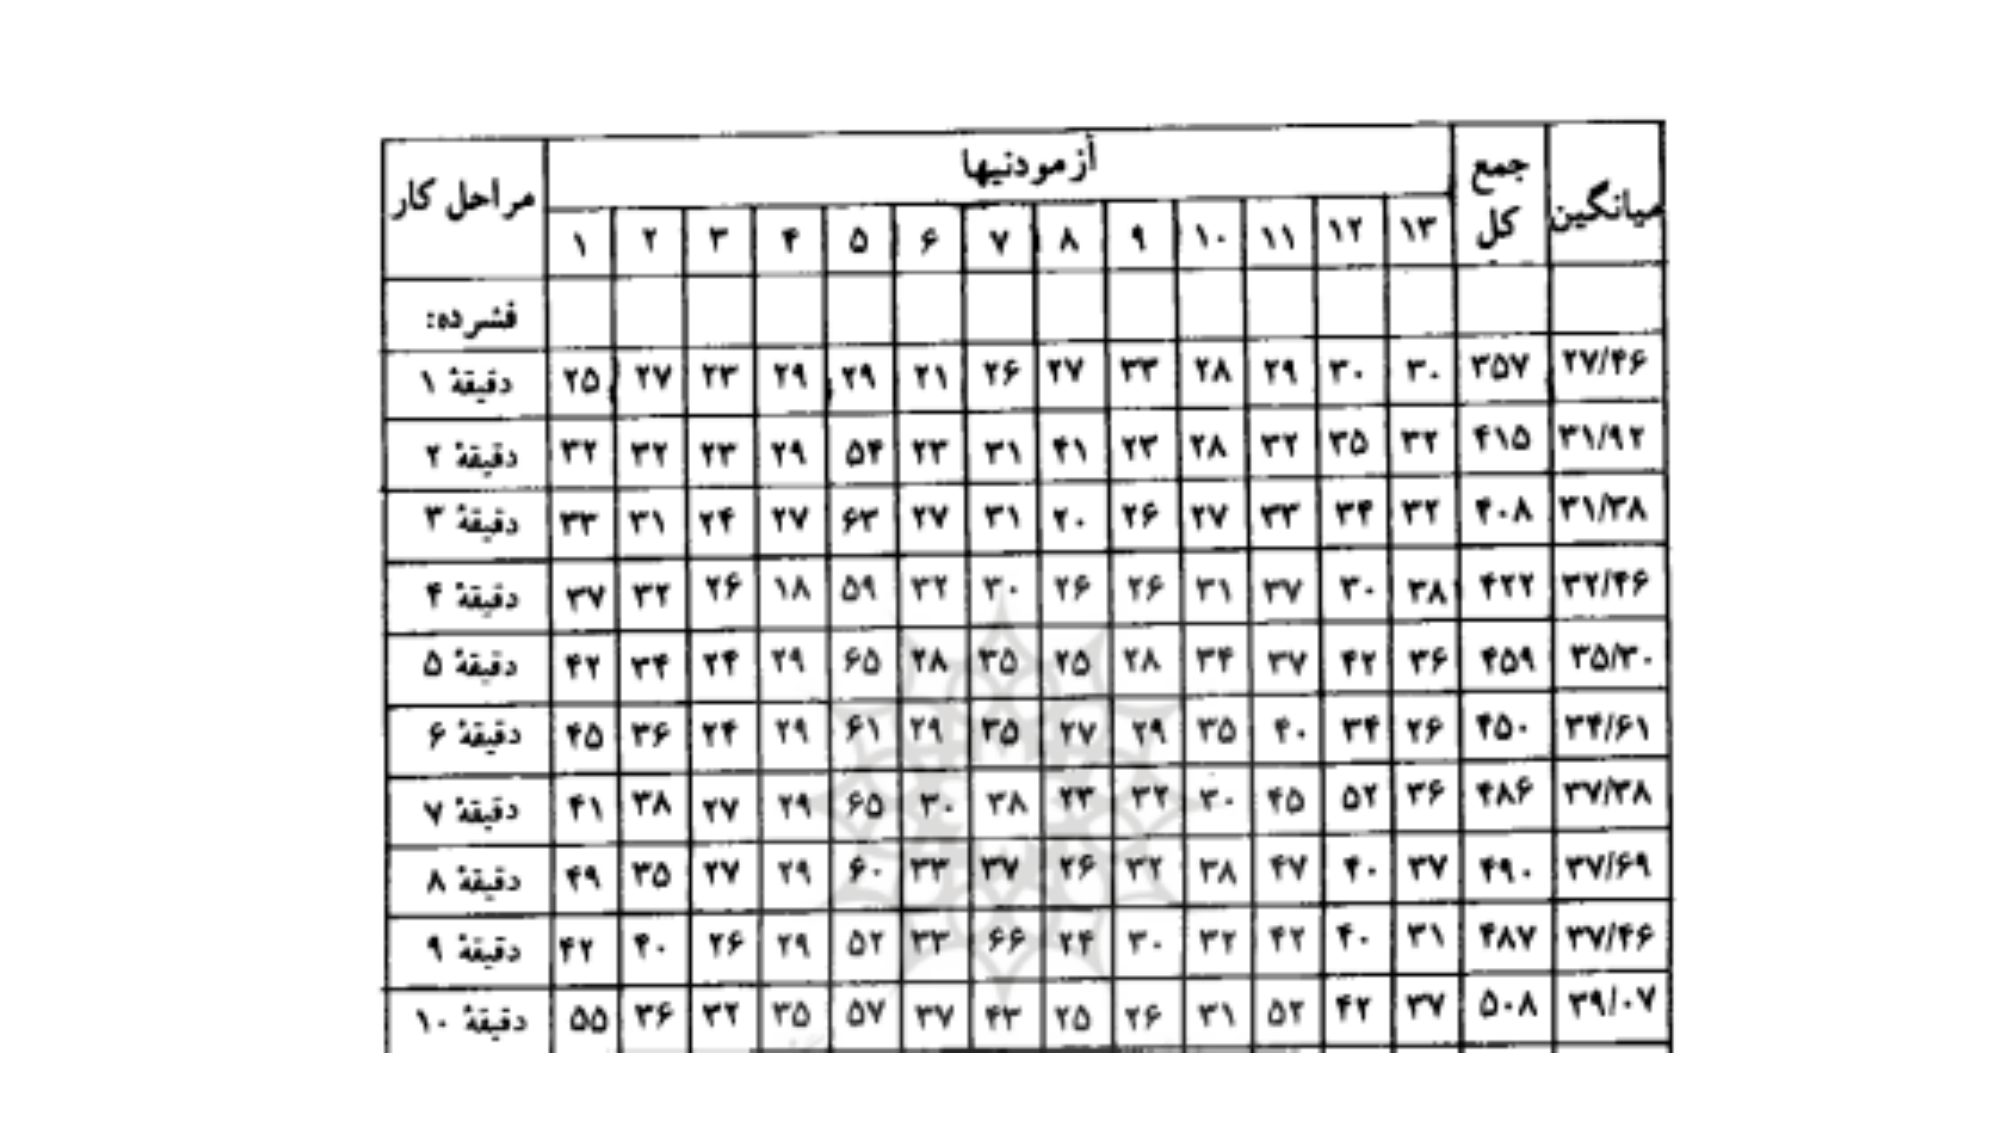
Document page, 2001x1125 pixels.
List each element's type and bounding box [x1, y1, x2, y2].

list [375, 82, 1692, 1053]
